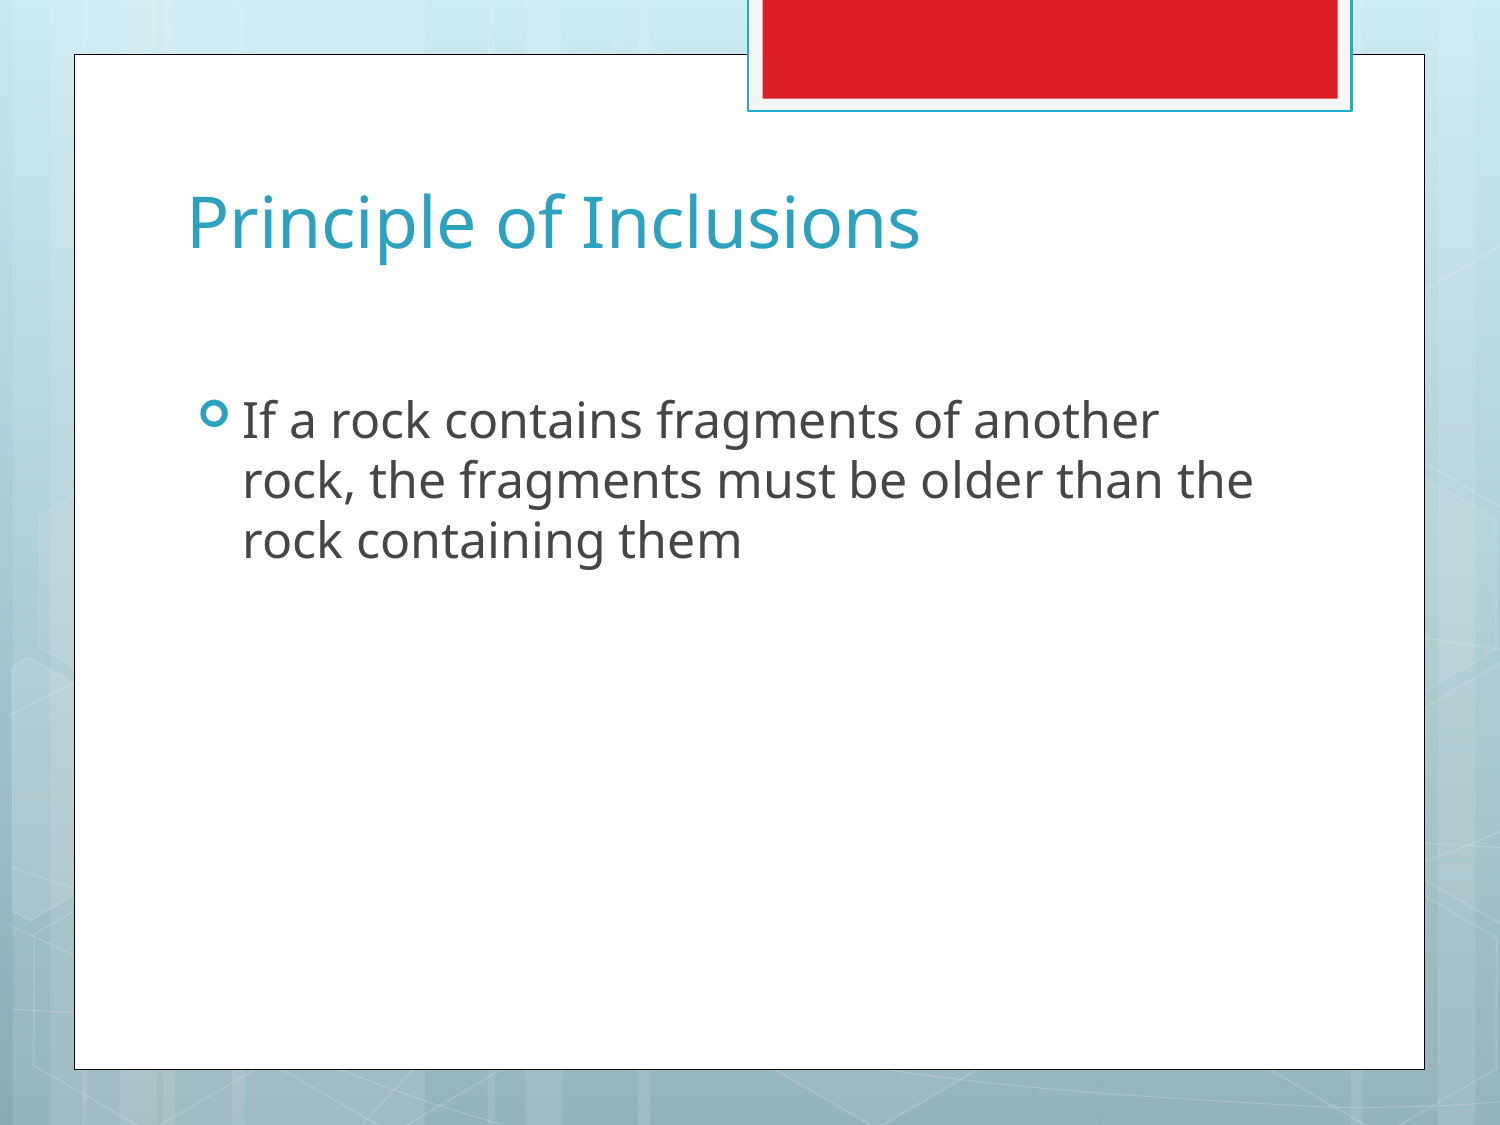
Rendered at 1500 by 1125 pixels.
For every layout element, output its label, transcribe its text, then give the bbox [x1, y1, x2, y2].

title Principle of Inclusions [171, 168, 1324, 357]
list If a rock contains fragments of another rock, the fragments must be older than the rock containing them [171, 381, 1283, 957]
